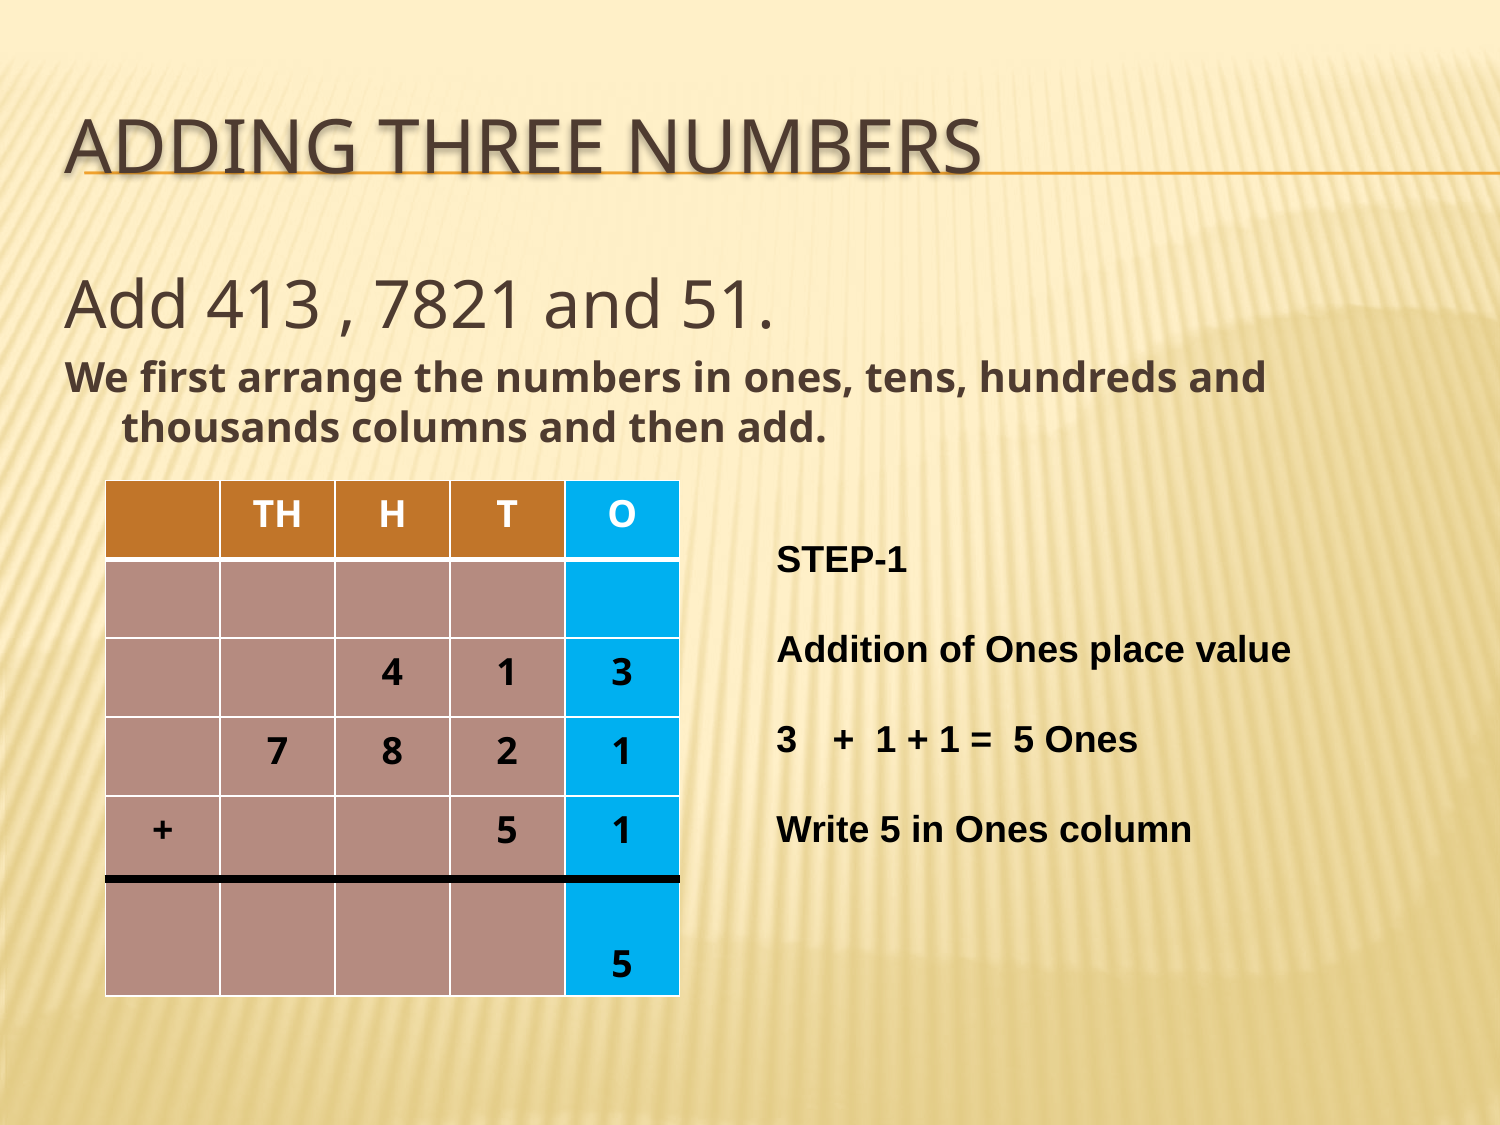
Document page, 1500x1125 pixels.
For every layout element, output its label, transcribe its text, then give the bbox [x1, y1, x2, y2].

table_cell [221, 797, 334, 875]
table_cell 1 [566, 797, 679, 875]
table_cell [336, 797, 449, 875]
table_cell + [106, 797, 219, 875]
table_cell [336, 562, 449, 637]
table_header O [566, 481, 679, 557]
table_cell 2 [451, 718, 564, 795]
table_cell [106, 639, 219, 716]
table_cell 1 [451, 639, 564, 716]
table_cell [106, 883, 219, 995]
table_header T [451, 481, 564, 557]
text_box STEP-1 Addition of Ones place value + 1 + 1 = 5 Ones Write 5 in Ones column [761, 527, 1348, 903]
table_cell 4 [336, 639, 449, 716]
table_cell 8 [336, 718, 449, 795]
table_cell [221, 883, 334, 995]
table_cell [566, 562, 679, 637]
table_header TH [221, 481, 334, 557]
table_cell [221, 639, 334, 716]
table_cell 3 [566, 639, 679, 716]
table_cell [106, 718, 219, 795]
table_cell [451, 562, 564, 637]
table_header H [336, 481, 449, 557]
list Add 413 , 7821 and 51. We first arrange the numbers in ones, tens, hundreds and thousands columns and then add. [50, 254, 1475, 998]
table_cell 5 [451, 797, 564, 875]
table_cell [336, 883, 449, 995]
table_header [106, 481, 219, 557]
table_cell 7 [221, 718, 334, 795]
title ADDING THREE NUMBERS [50, 75, 1475, 213]
table_cell 1 [566, 718, 679, 795]
table_cell [106, 562, 219, 637]
table_cell 5 [566, 883, 679, 995]
table_cell [221, 562, 334, 637]
table_cell [451, 883, 564, 995]
